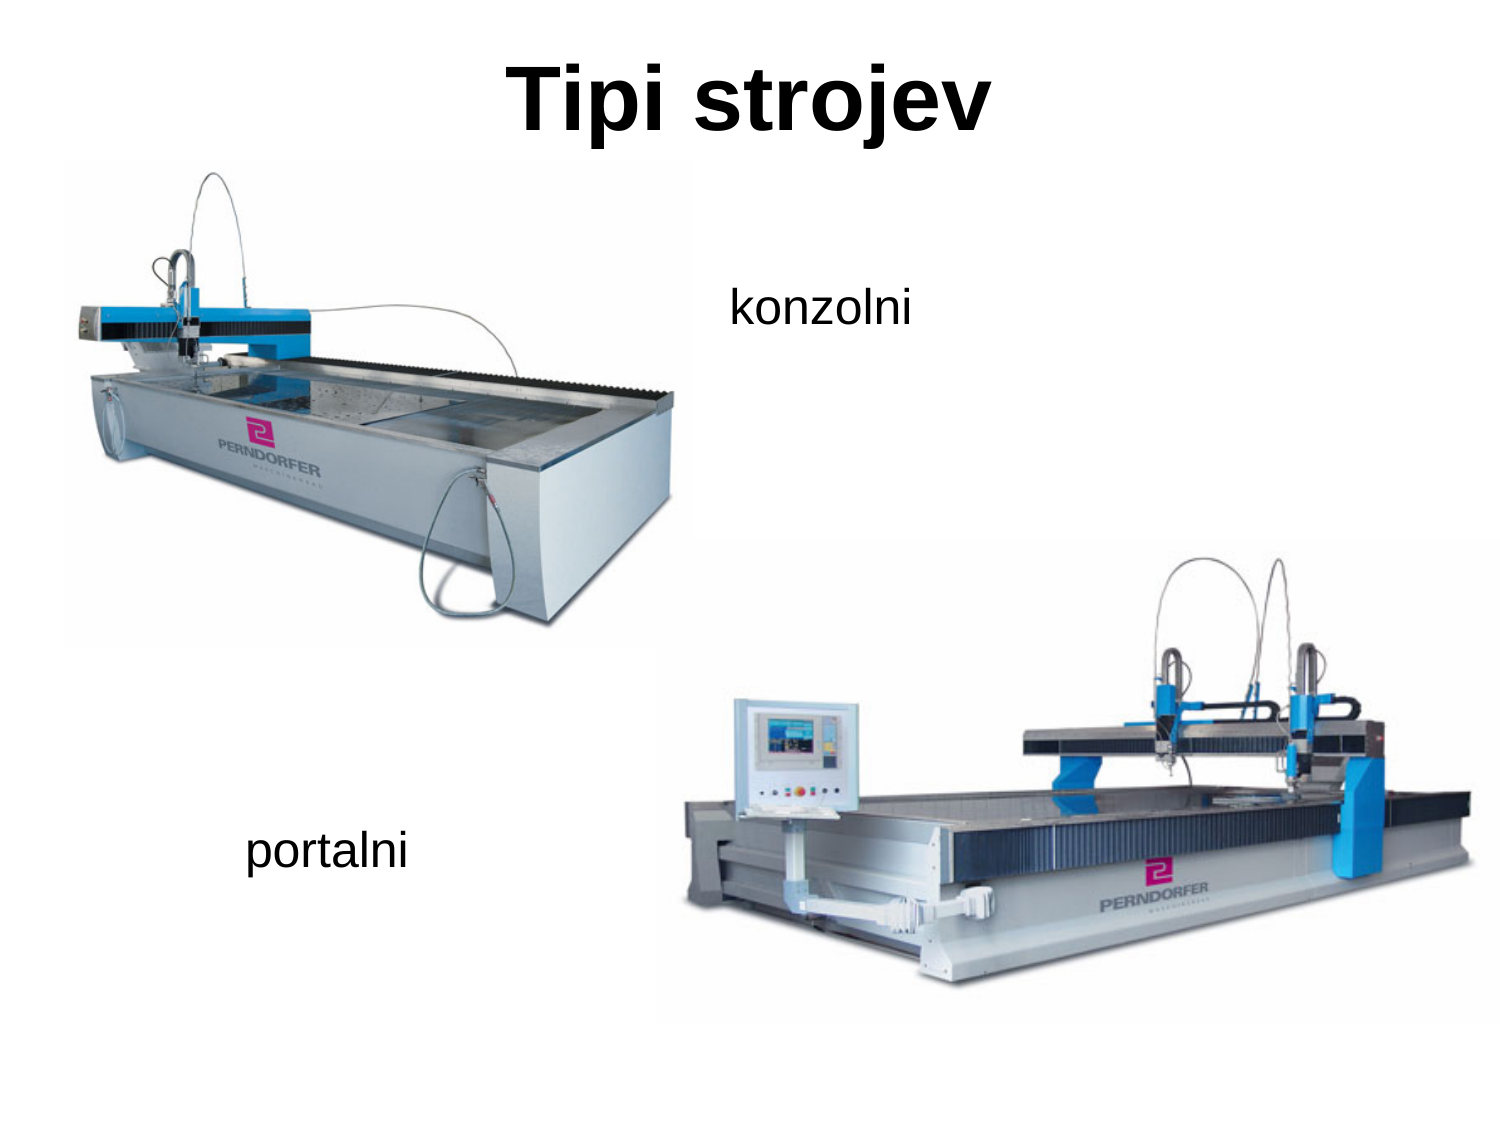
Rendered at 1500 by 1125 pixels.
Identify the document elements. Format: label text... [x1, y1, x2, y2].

picture [64, 160, 1500, 1024]
text_box konzolni [714, 267, 1046, 342]
text_box portalni [230, 810, 609, 886]
title Tipi strojev [111, 0, 1388, 188]
